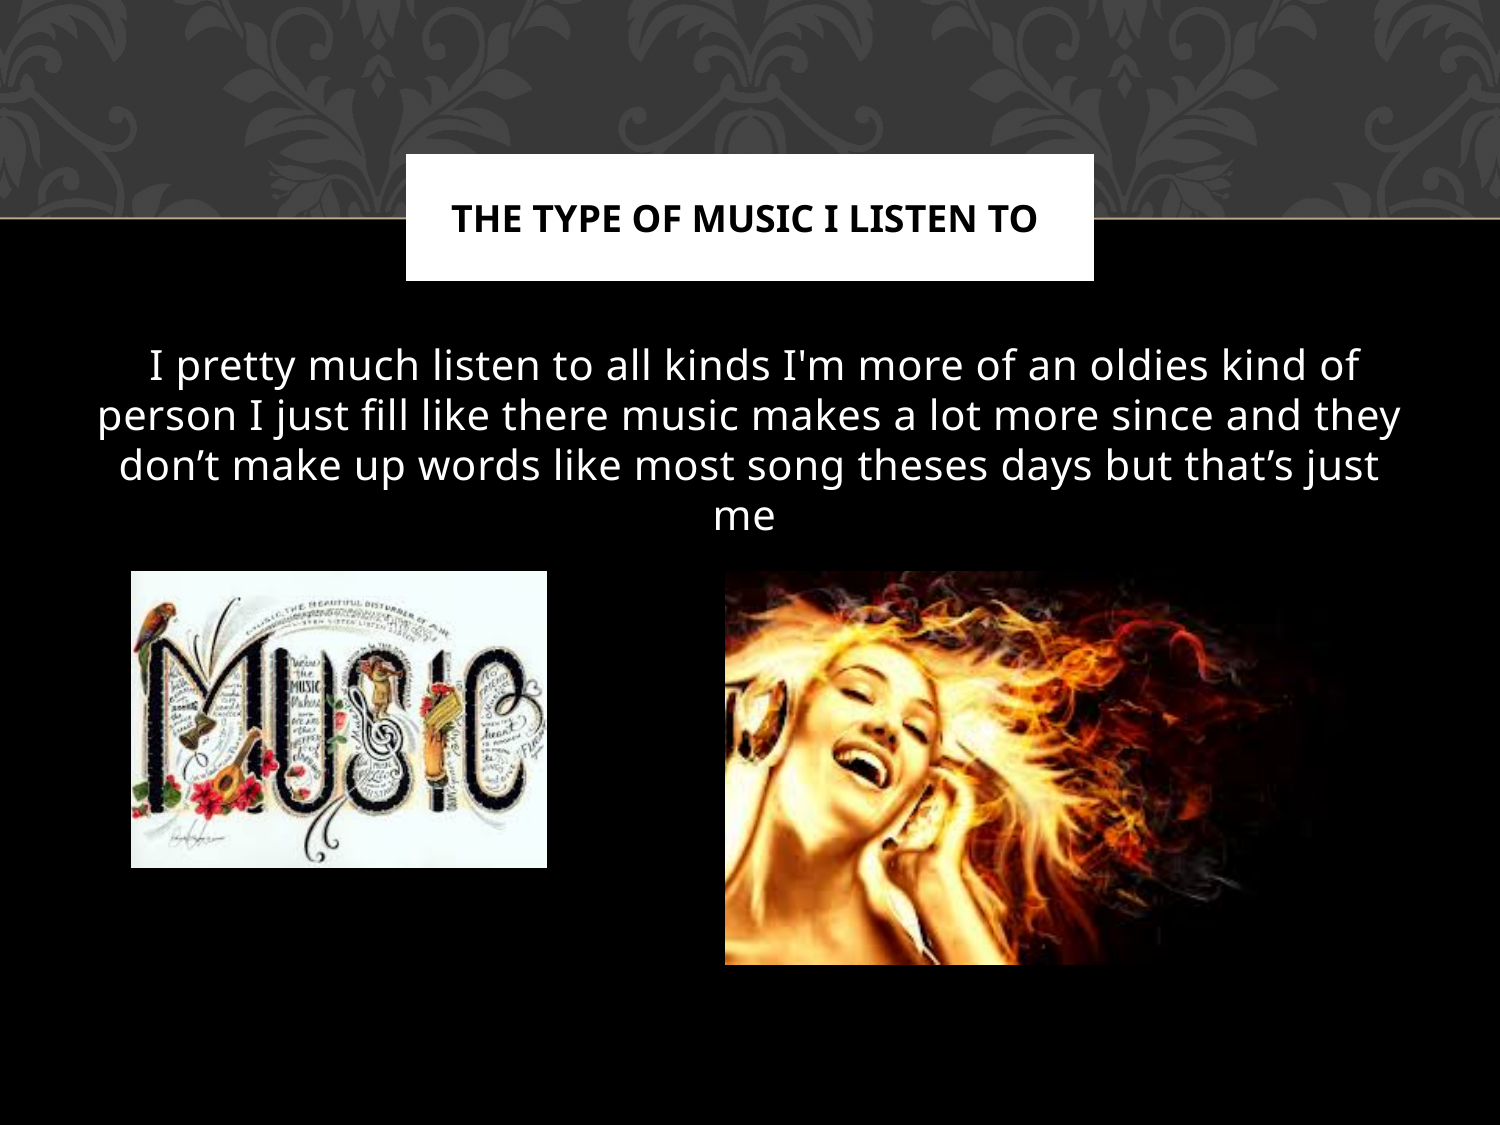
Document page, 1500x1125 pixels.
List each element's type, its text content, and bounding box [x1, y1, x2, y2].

title The type of music I listen to [406, 154, 1094, 281]
picture [724, 571, 1357, 966]
list I pretty much listen to all kinds I'm more of an oldies kind of person I just fill like there music makes a lot more since and they don’t make up words like most song theses days but that’s just me [75, 331, 1425, 1000]
picture [130, 571, 547, 868]
